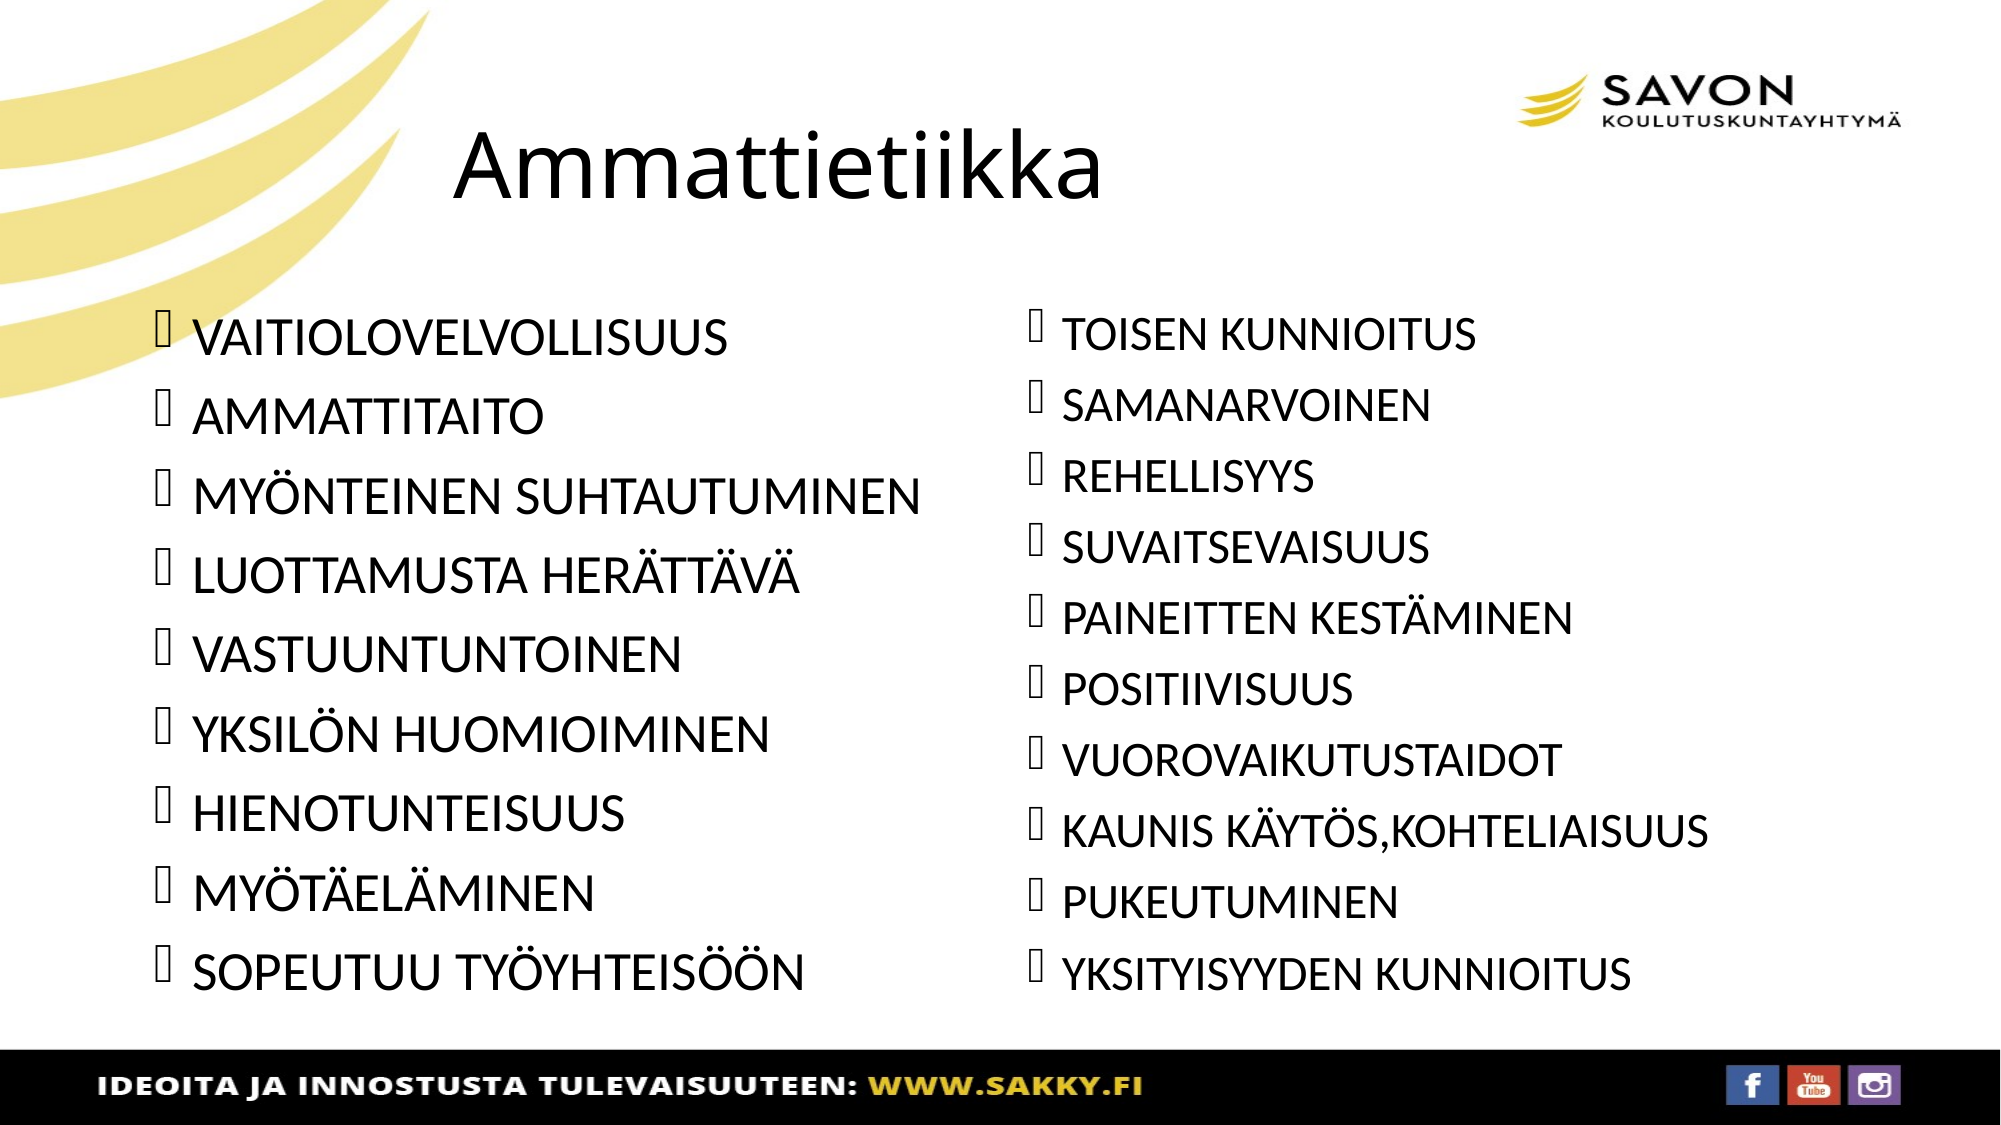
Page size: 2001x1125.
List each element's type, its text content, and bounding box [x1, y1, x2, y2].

title Ammattietiikka [138, 60, 1864, 278]
picture [0, 0, 2001, 1125]
list VAITIOLOVELVOLLISUUS AMMATTITAITO MYÖNTEINEN SUHTAUTUMINEN LUOTTAMUSTA HERÄTTÄVÄ VASTUUNTUNTOINEN YKSILÖN HUOMIOIMINEN HIENOTUNTEISUUS MYÖTÄELÄMINEN SOPEUTUU TYÖYHTEISÖÖN [138, 299, 989, 1014]
list TOISEN KUNNIOITUS SAMANARVOINEN REHELLISYYS SUVAITSEVAISUUS PAINEITTEN KESTÄMINEN POSITIIVISUUS VUOROVAIKUTUSTAIDOT KAUNIS KÄYTÖS,KOHTELIAISUUS PUKEUTUMINEN YKSITYISYYDEN KUNNIOITUS [1012, 299, 1863, 1014]
